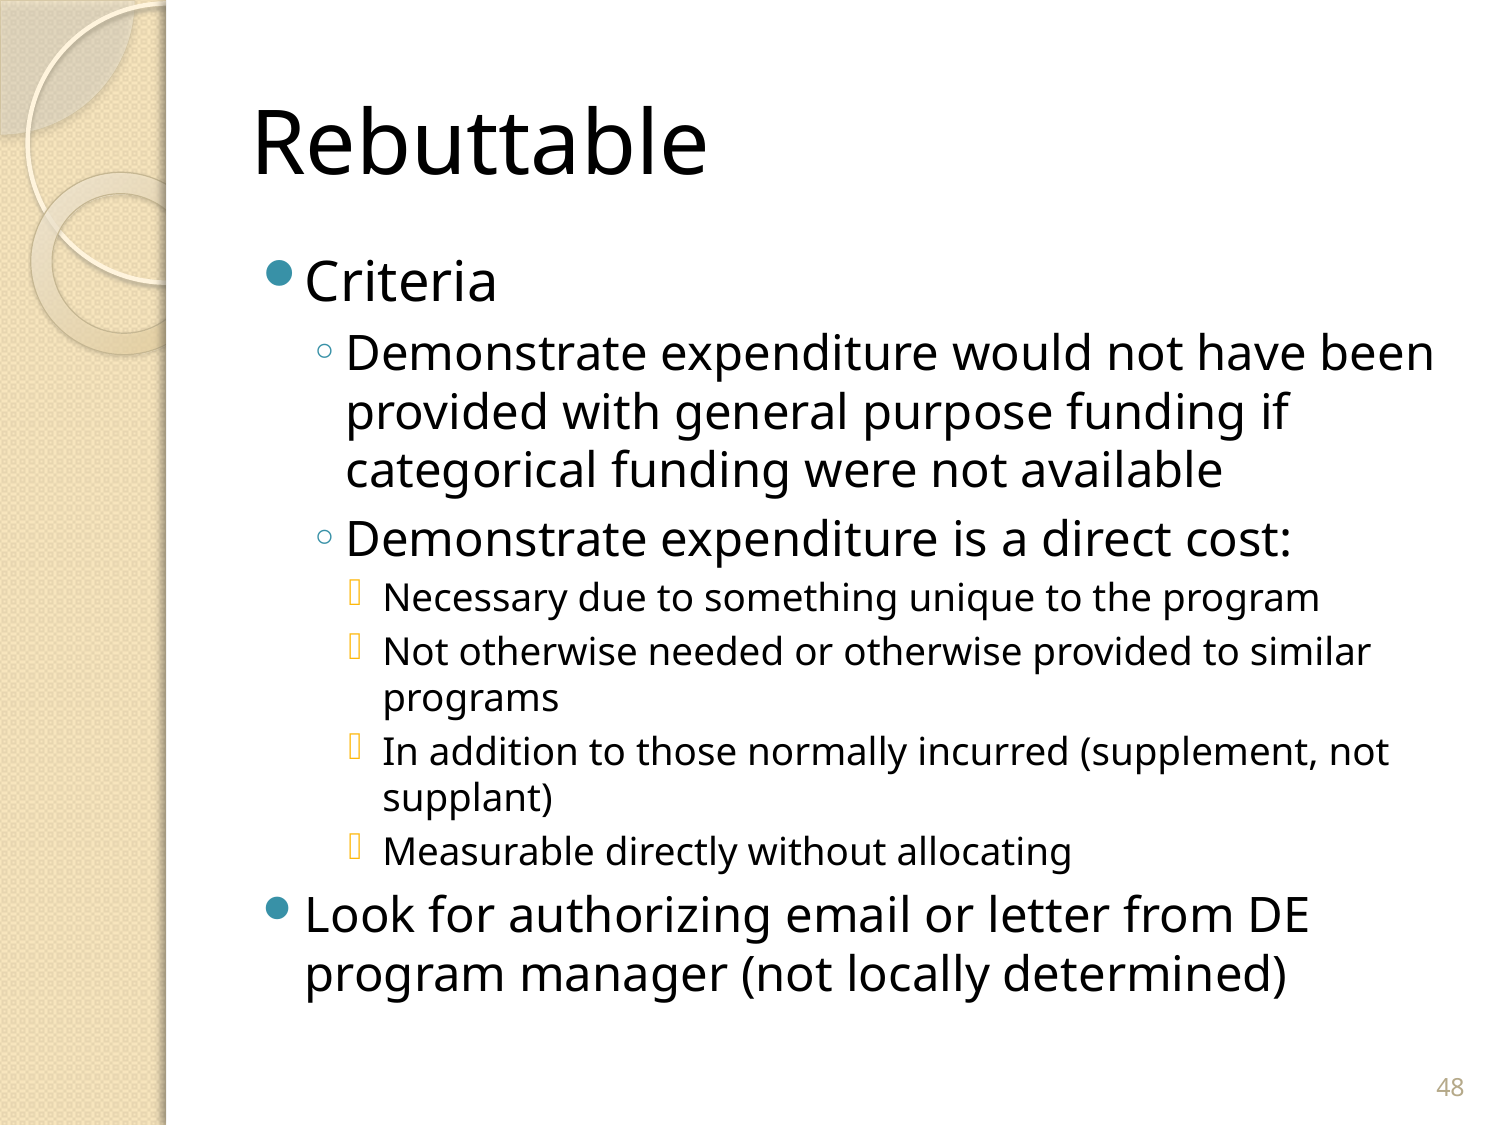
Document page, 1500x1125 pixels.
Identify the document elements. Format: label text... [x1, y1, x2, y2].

slide_number 48 [1413, 1034, 1488, 1113]
title Rebuttable [235, 45, 1466, 233]
list Criteria Demonstrate expenditure would not have been provided with general purpose funding if categorical funding were not available Demonstrate expenditure is a direct cost: Necessary due to something unique to the program Not otherwise needed or otherwise provided to similar programs In addition to those normally incurred (supplement, not supplant) Measurable directly without allocating Look for authorizing email or letter from DE program manager (not locally determined) [235, 237, 1466, 1025]
